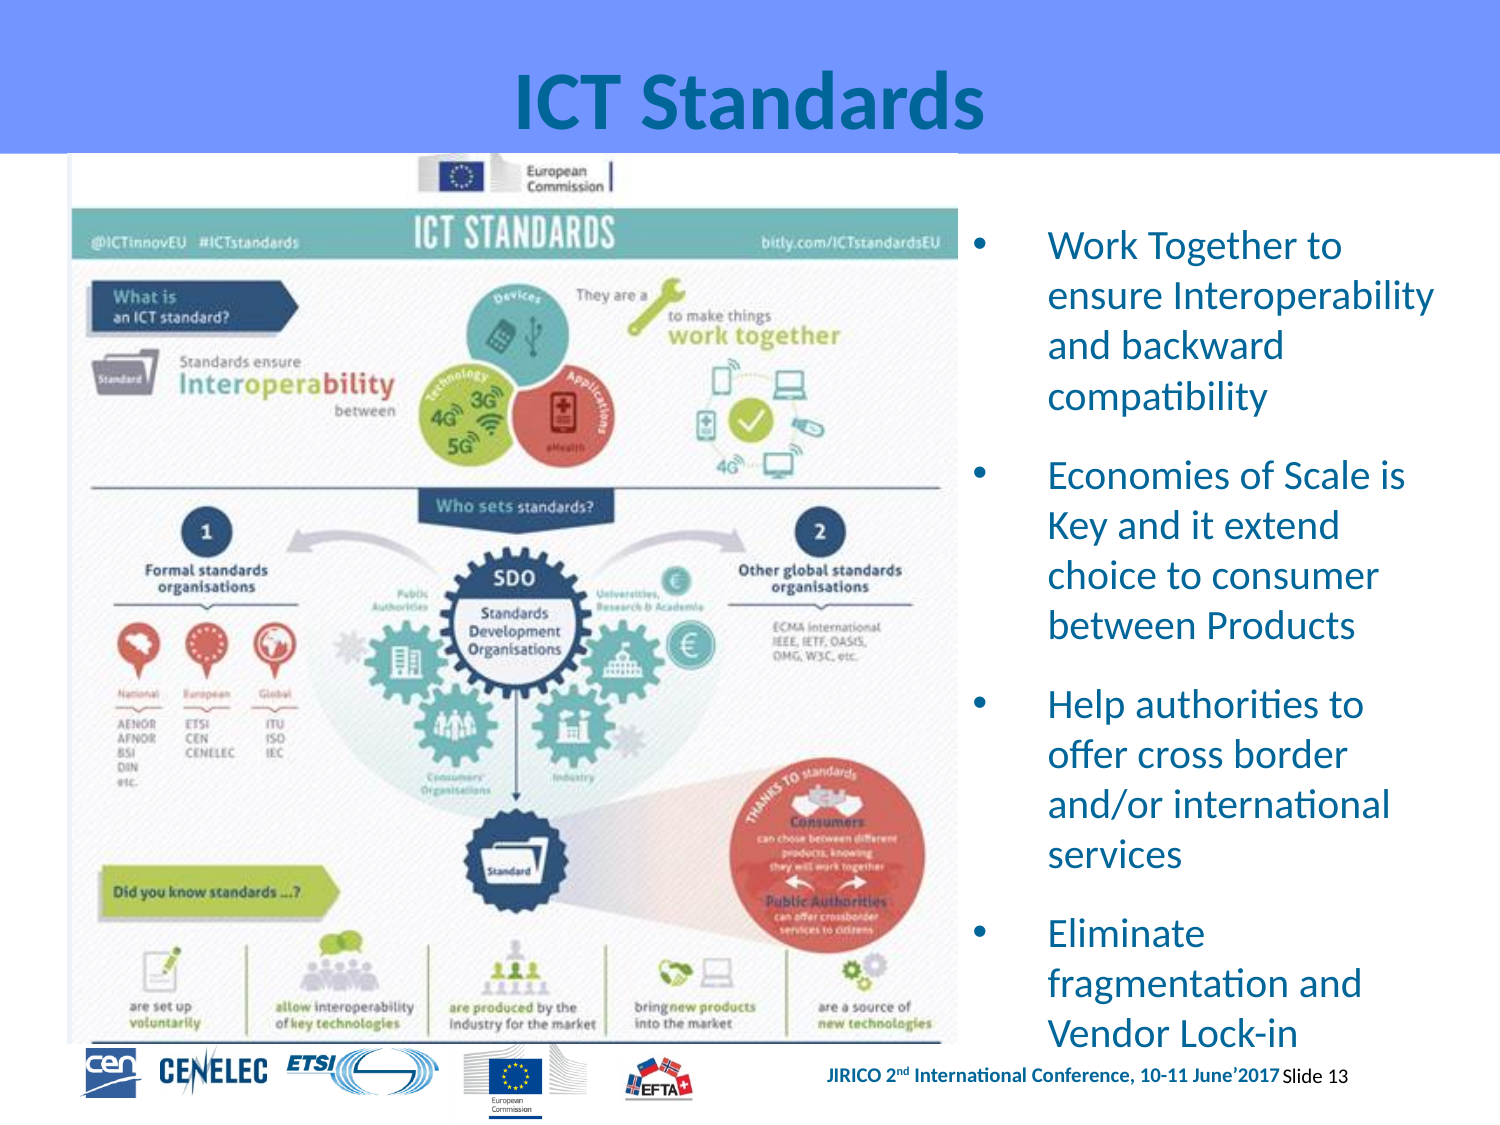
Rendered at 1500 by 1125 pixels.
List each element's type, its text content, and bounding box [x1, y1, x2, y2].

list Work Together to ensure Interoperability and backward compatibility Economies of Scale is Key and it extend choice to consumer between Products Help authorities to offer cross border and/or international services Eliminate fragmentation and Vendor Lock-in [957, 210, 1453, 1112]
picture [620, 1050, 697, 1103]
picture [67, 153, 958, 1125]
picture [79, 1048, 142, 1098]
picture [286, 1048, 441, 1096]
title ICT Standards [0, 0, 1500, 154]
